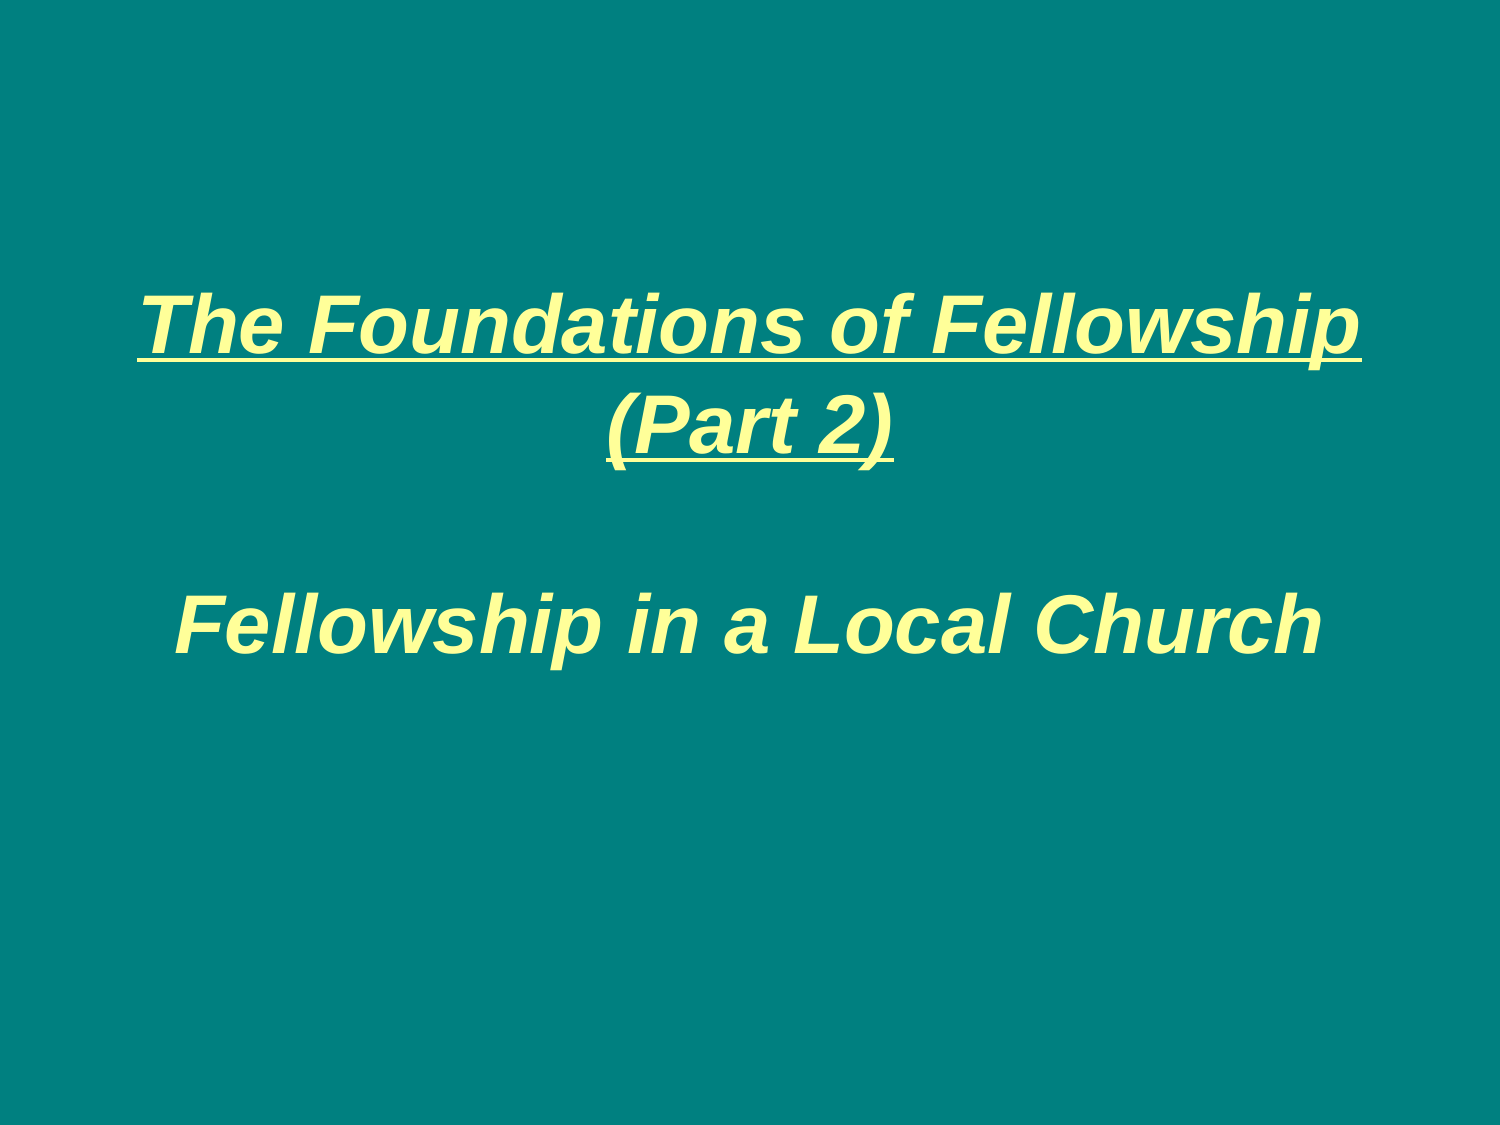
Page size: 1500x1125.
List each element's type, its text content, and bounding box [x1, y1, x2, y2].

title The Foundations of Fellowship (Part 2) Fellowship in a Local Church [112, 349, 1388, 591]
